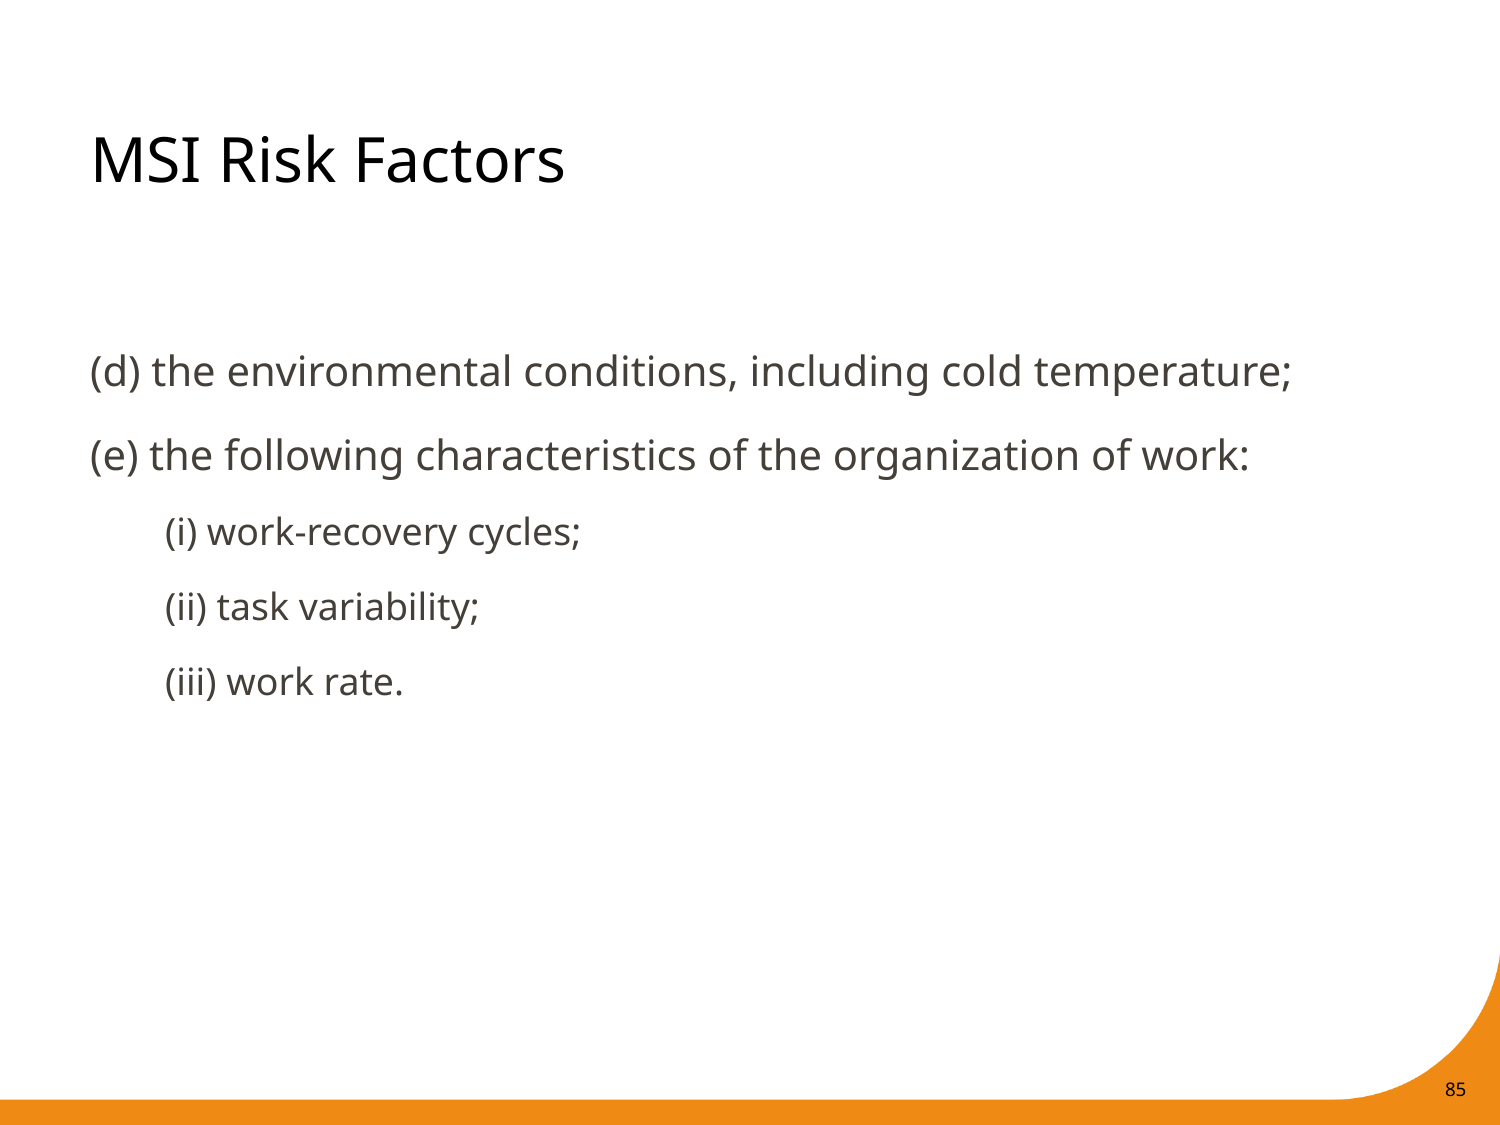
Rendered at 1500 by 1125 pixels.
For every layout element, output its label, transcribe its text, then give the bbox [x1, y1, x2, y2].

slide_number 85 [1417, 1060, 1494, 1121]
title MSI Risk Factors [74, 112, 1436, 281]
picture [0, 0, 1500, 1125]
list (d) the environmental conditions, including cold temperature; (e) the following characteristics of the organization of work: (i) work-recovery cycles; (ii) task variability; (iii) work rate. [74, 312, 1436, 1013]
